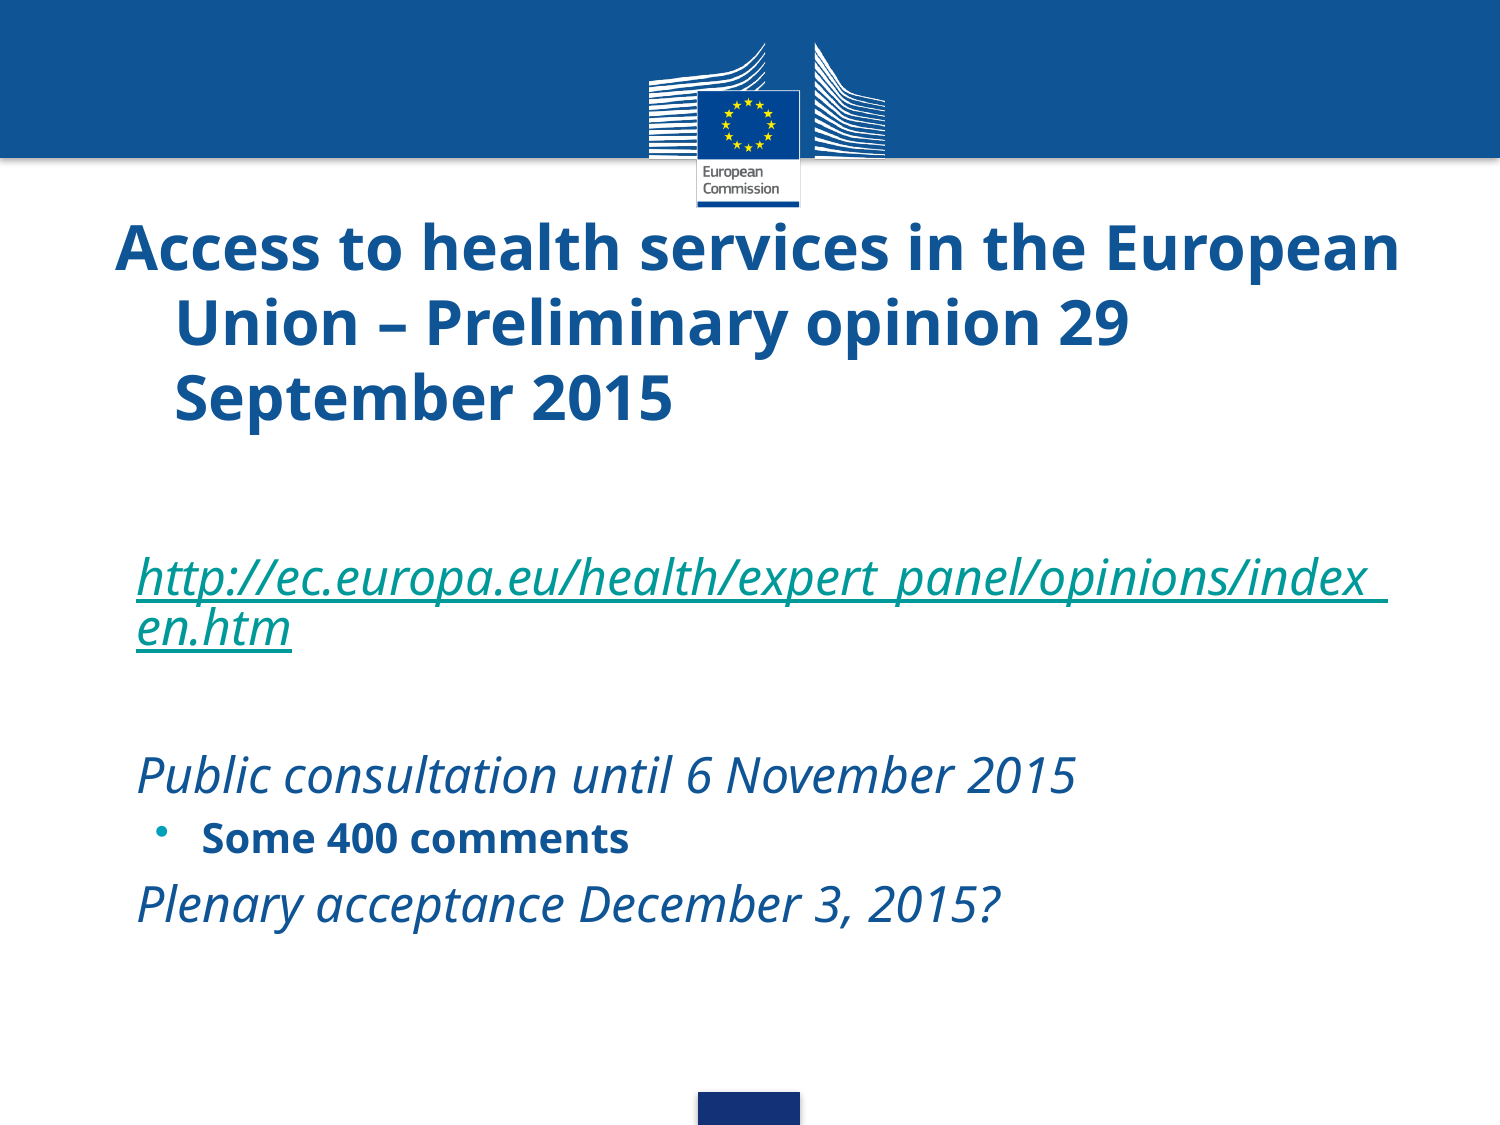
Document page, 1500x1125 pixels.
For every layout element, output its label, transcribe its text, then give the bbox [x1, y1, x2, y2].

picture [649, 42, 885, 208]
list http://ec.europa.eu/health/expert_panel/opinions/index_en.htm Public consultation until 6 November 2015 Some 400 comments Plenary acceptance December 3, 2015? [64, 467, 1415, 941]
title Access to health services in the European Union – Preliminary opinion 29 September 2015 [100, 243, 1451, 398]
